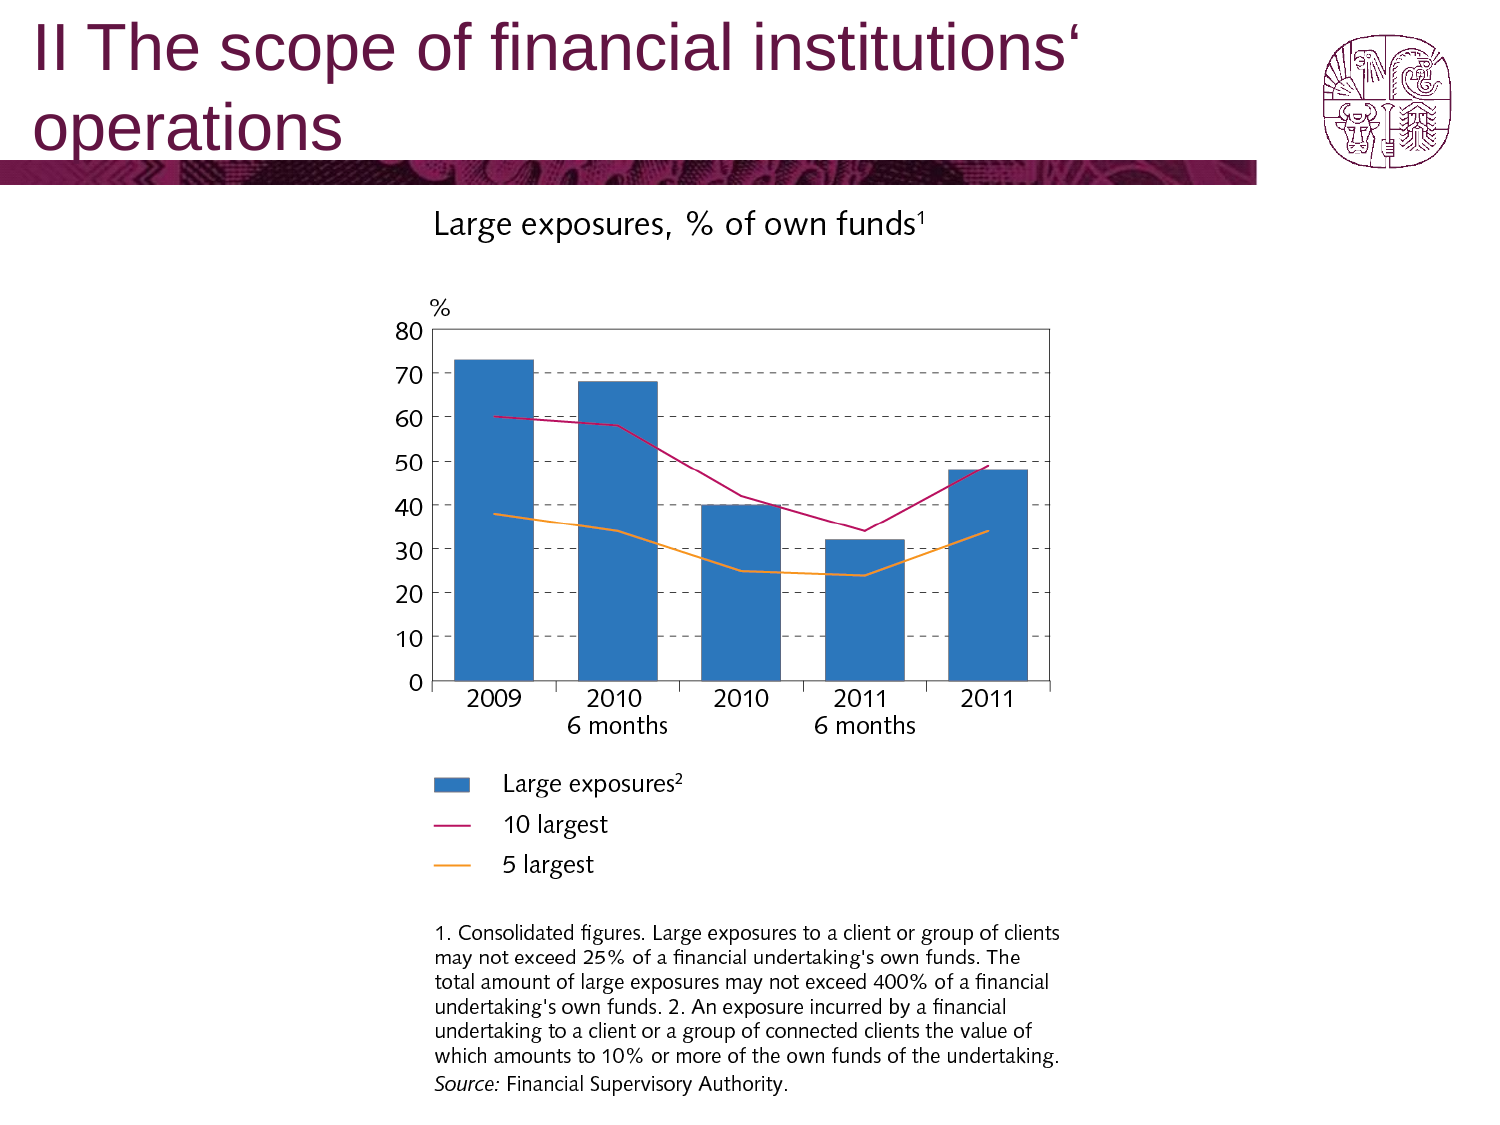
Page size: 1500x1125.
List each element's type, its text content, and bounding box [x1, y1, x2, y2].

picture [395, 195, 1066, 1125]
title II The scope of financial institutions‘ operations [17, 19, 1247, 149]
picture [1316, 31, 1456, 173]
picture [0, 160, 1258, 185]
